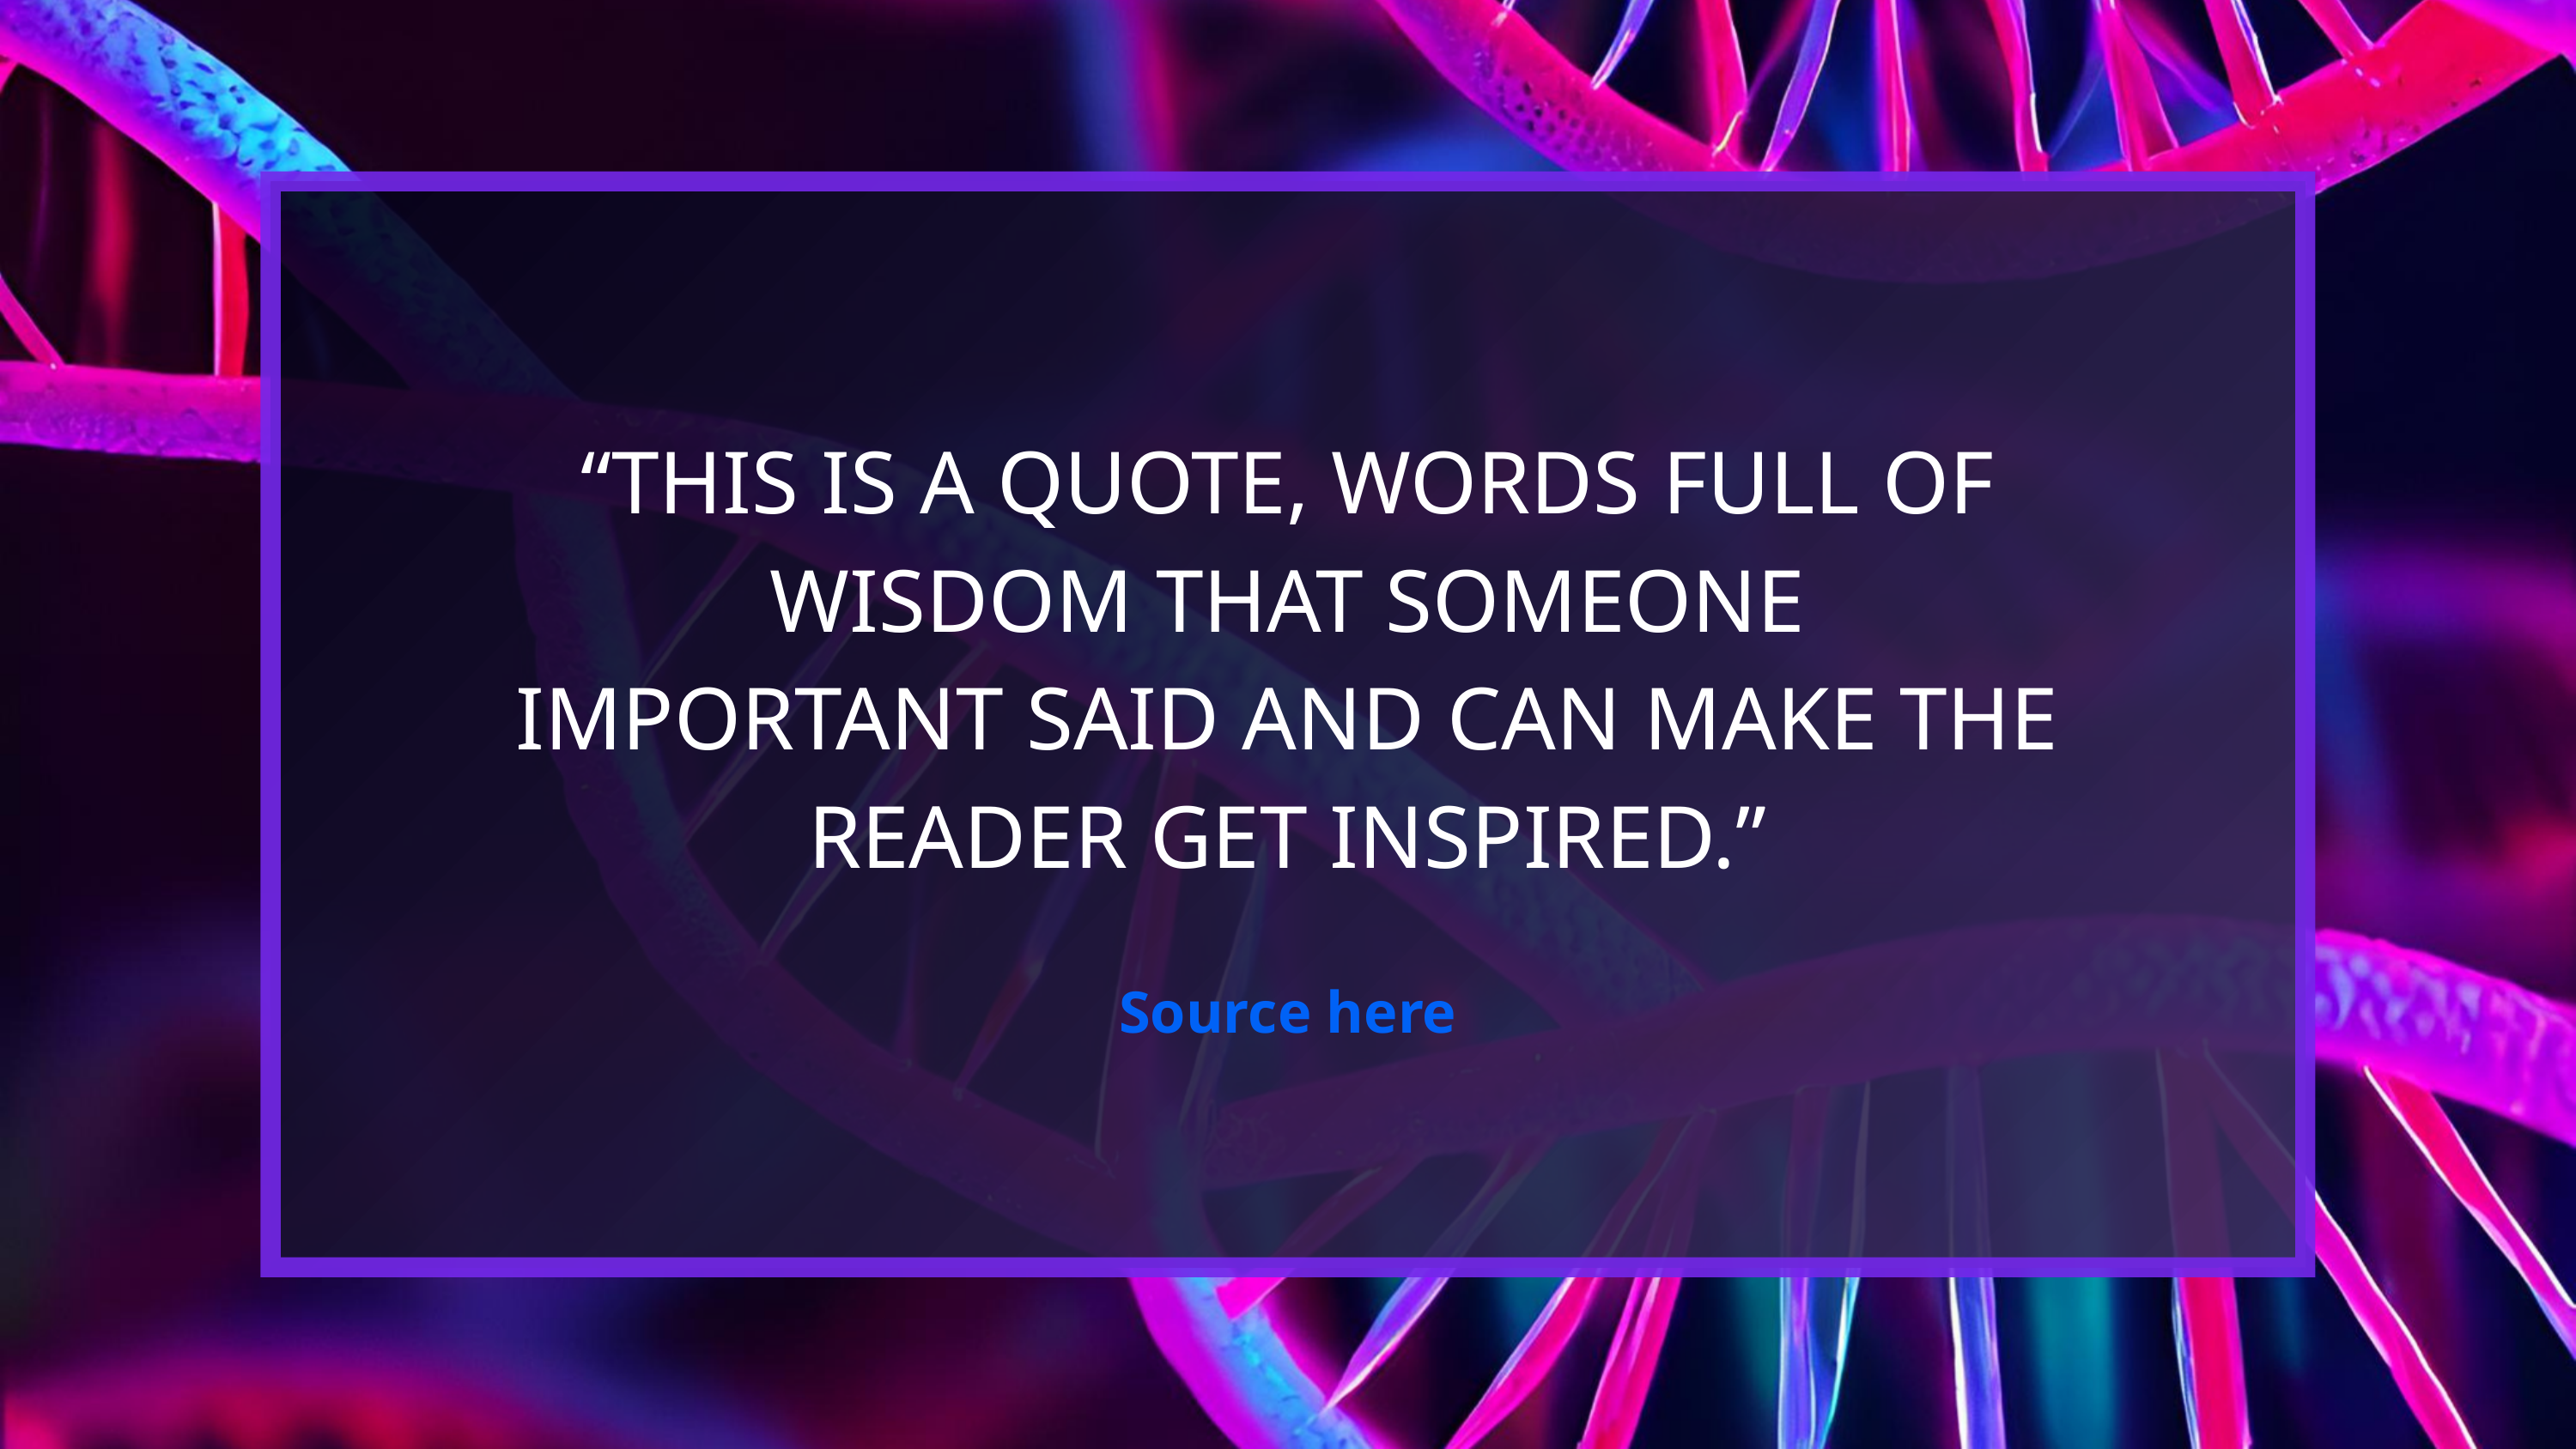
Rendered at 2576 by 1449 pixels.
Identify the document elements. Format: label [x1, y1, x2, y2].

text_box [270, 161, 2306, 1268]
picture [0, 0, 2576, 1449]
